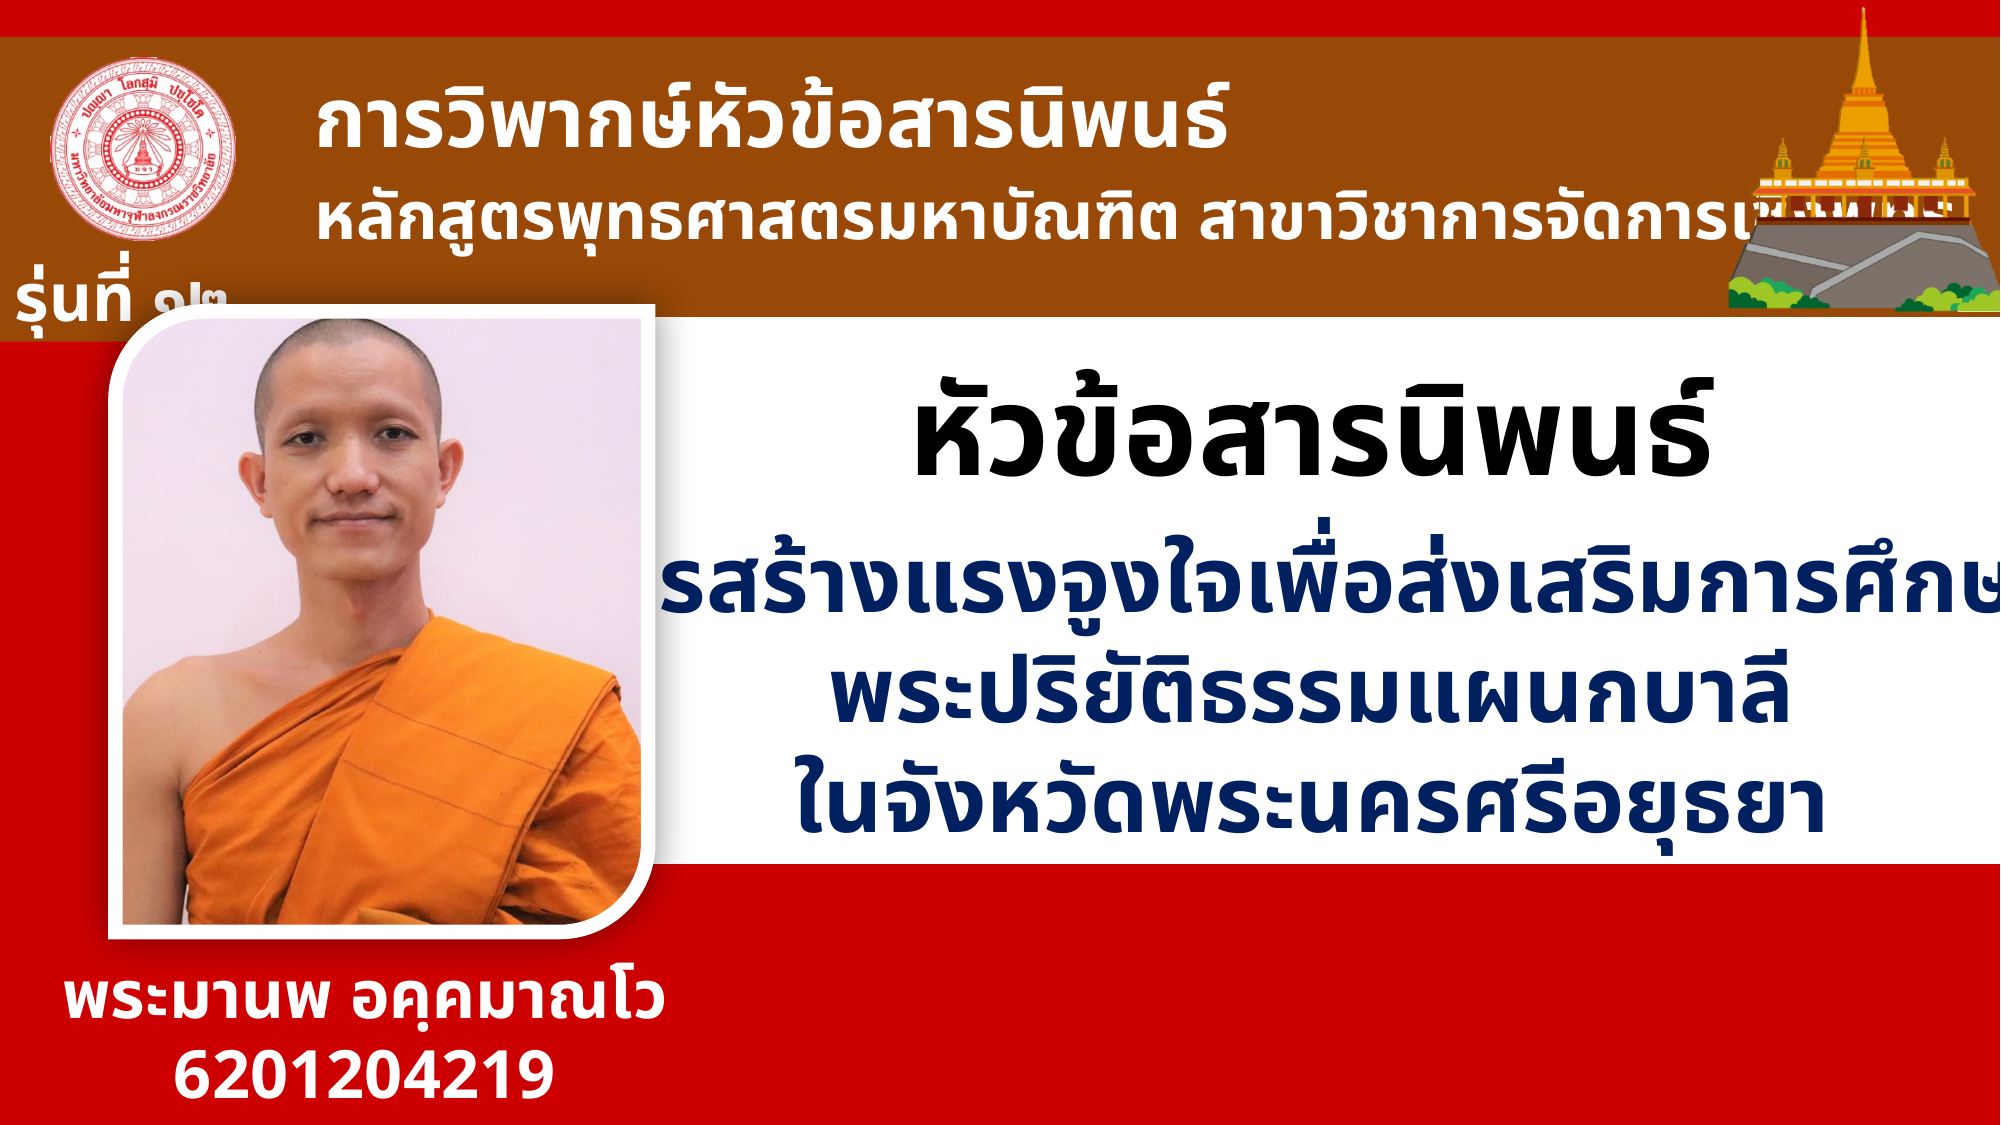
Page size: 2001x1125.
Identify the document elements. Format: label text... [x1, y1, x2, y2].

picture [115, 311, 649, 933]
text_box พระมานพ อคฺคมาณโว 6201204219 [47, 944, 683, 1119]
text_box หัวข้อสารนิพนธ์ การสร้างแรงจูงใจเพื่อส่งเสริมการศึกษา พระปริยัติธรรมแผนกบาลี ในจังหวัดพระนครศรีอยุธยา [682, 323, 2000, 859]
text_box การวิพากษ์หัวข้อสารนิพนธ์ หลักสูตรพุทธศาสตรมหาบัณฑิต สาขาวิชาการจัดการเชิงพุทธ รุ่นที่ ๑๒ [0, 36, 2000, 342]
picture [50, 57, 236, 241]
picture [1694, 0, 2000, 312]
